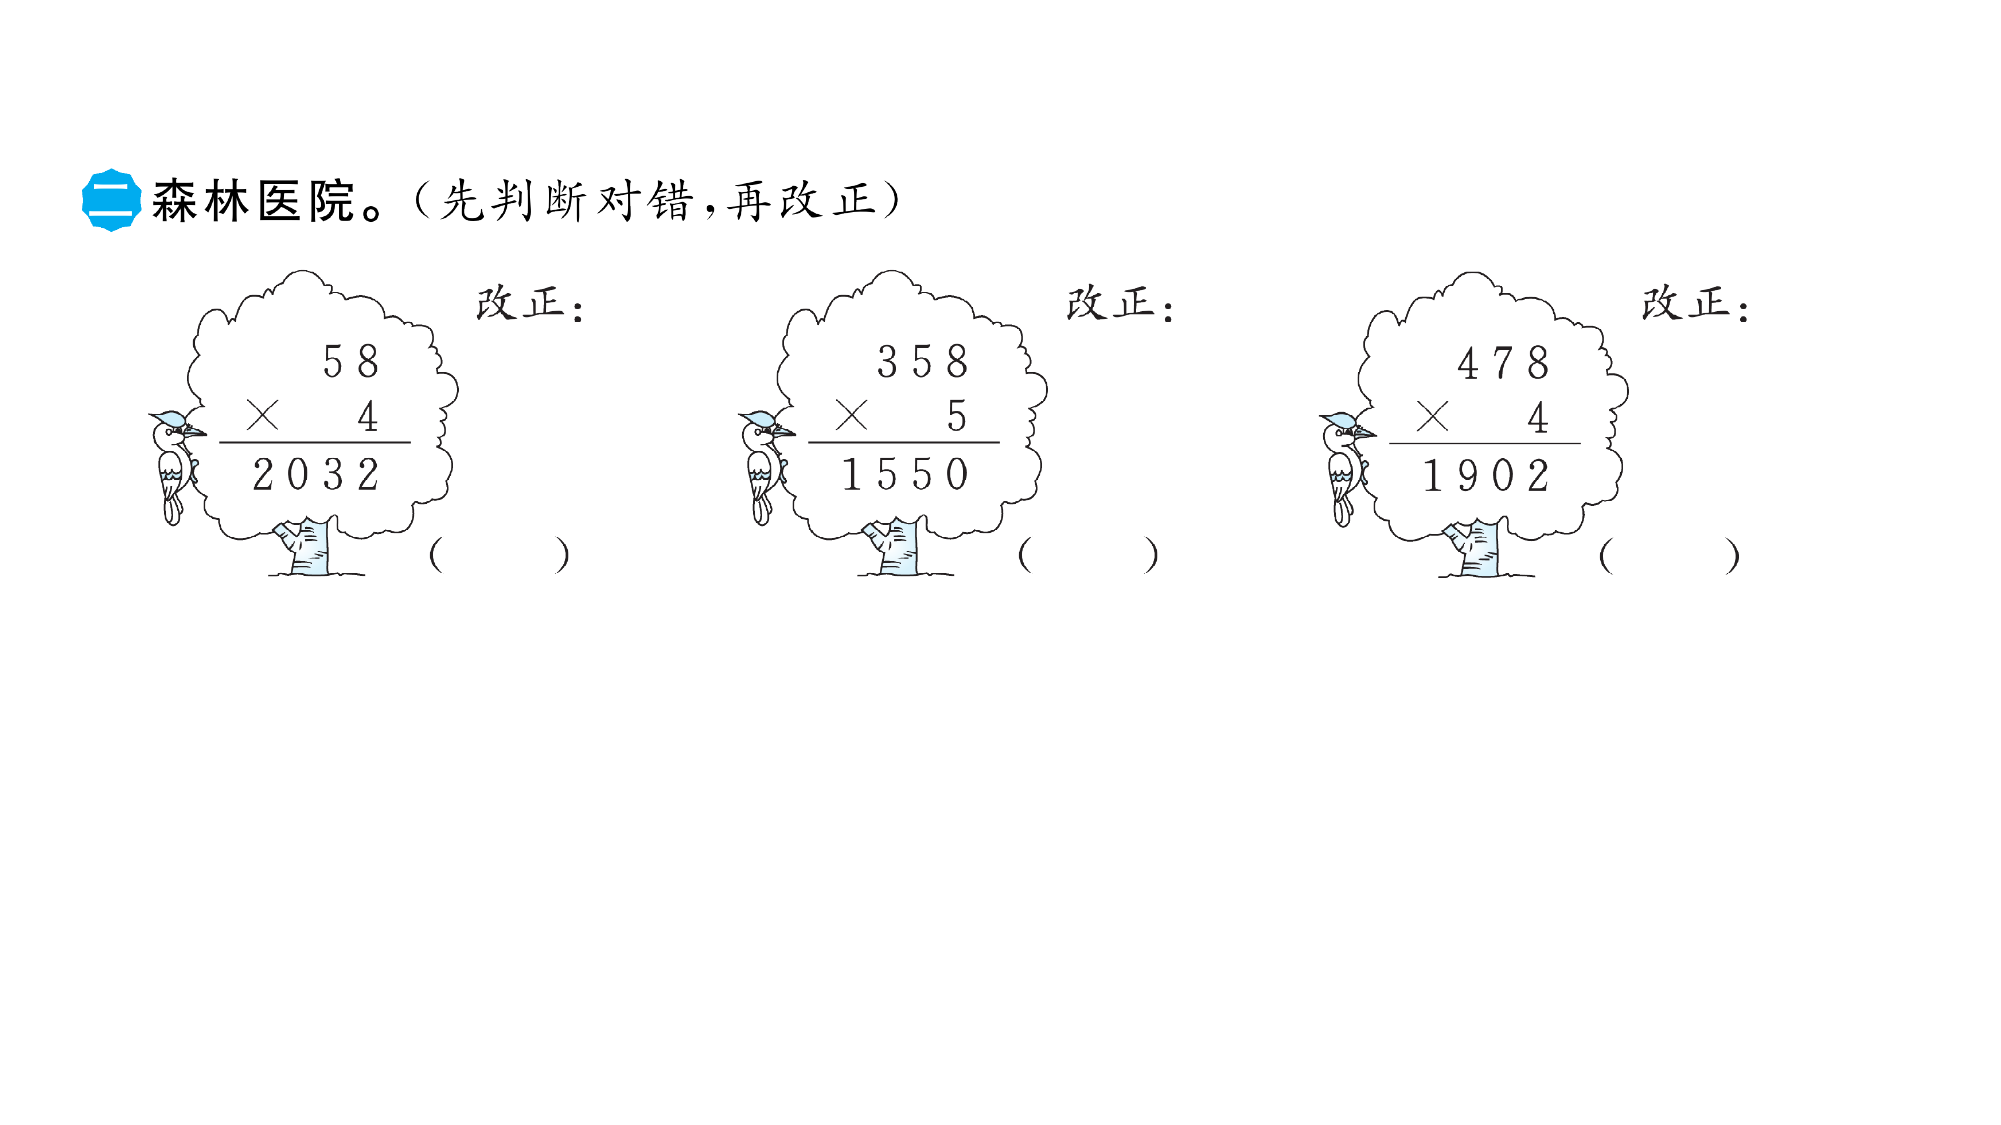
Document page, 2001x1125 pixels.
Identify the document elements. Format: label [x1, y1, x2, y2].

picture [78, 119, 1969, 610]
